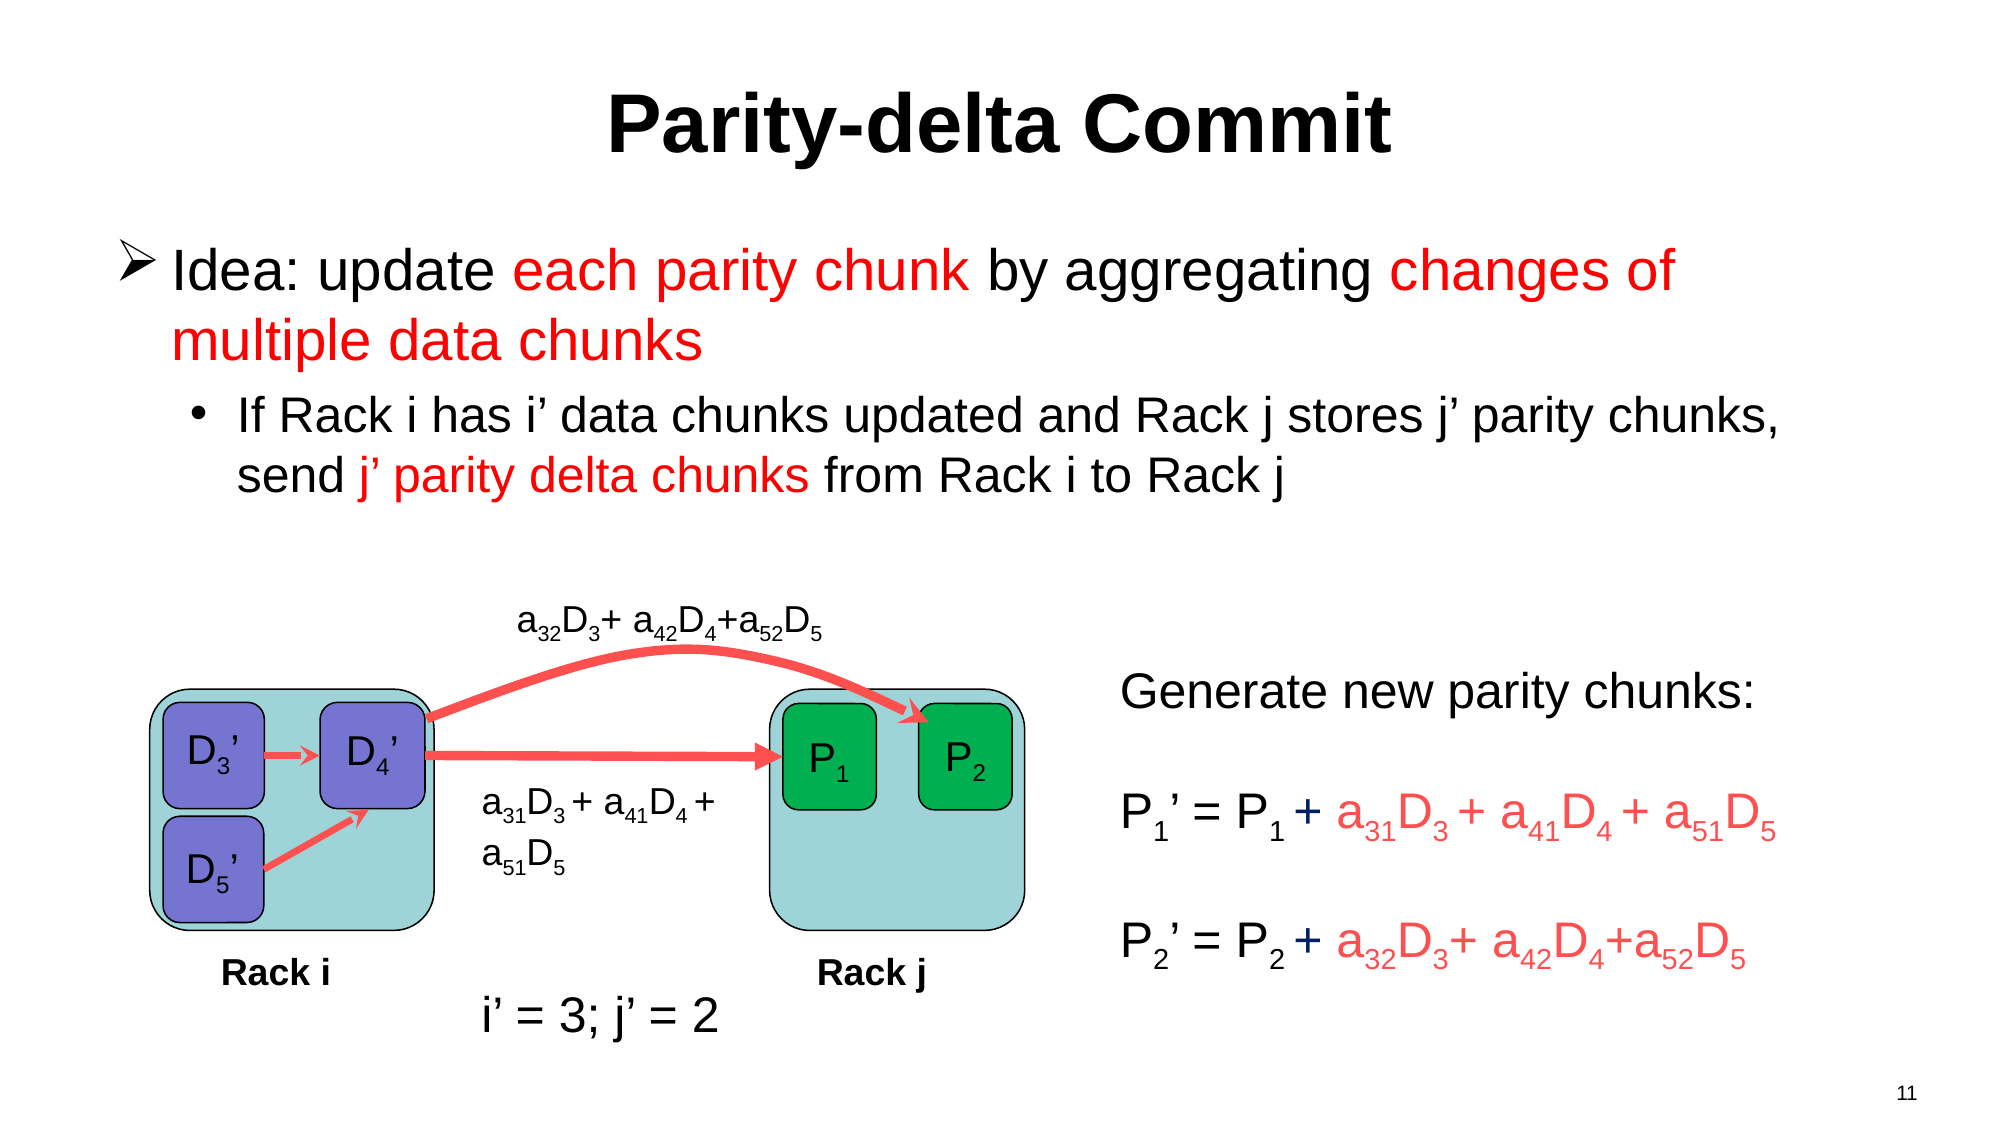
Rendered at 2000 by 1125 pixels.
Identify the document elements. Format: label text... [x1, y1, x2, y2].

text_box Rack j [802, 940, 990, 1001]
slide_number 11 [1466, 1072, 1933, 1125]
text_box i’ = 3; j’ = 2 [466, 974, 736, 1050]
text_box [163, 702, 265, 809]
text_box [918, 703, 1013, 810]
text_box Idea: update each parity chunk by aggregating changes of multiple data chunks If Rack i has i’ data chunks updated and Rack j stores j’ parity chunks, send j’ parity delta chunks from Rack i to Rack j [99, 224, 1900, 588]
text_box D3’ [171, 715, 255, 787]
text_box [320, 702, 426, 809]
text_box Rack i [206, 940, 400, 1001]
text_box D4’ [331, 715, 414, 788]
text_box [149, 689, 435, 931]
text_box [163, 816, 264, 923]
text_box [426, 649, 929, 723]
text_box D5’ [170, 834, 257, 906]
text_box [782, 722, 877, 810]
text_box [263, 809, 369, 870]
text_box P2 [930, 722, 1002, 794]
text_box [769, 689, 1025, 931]
text_box P1 [793, 723, 865, 795]
title Parity-delta Commit [99, 24, 1900, 213]
